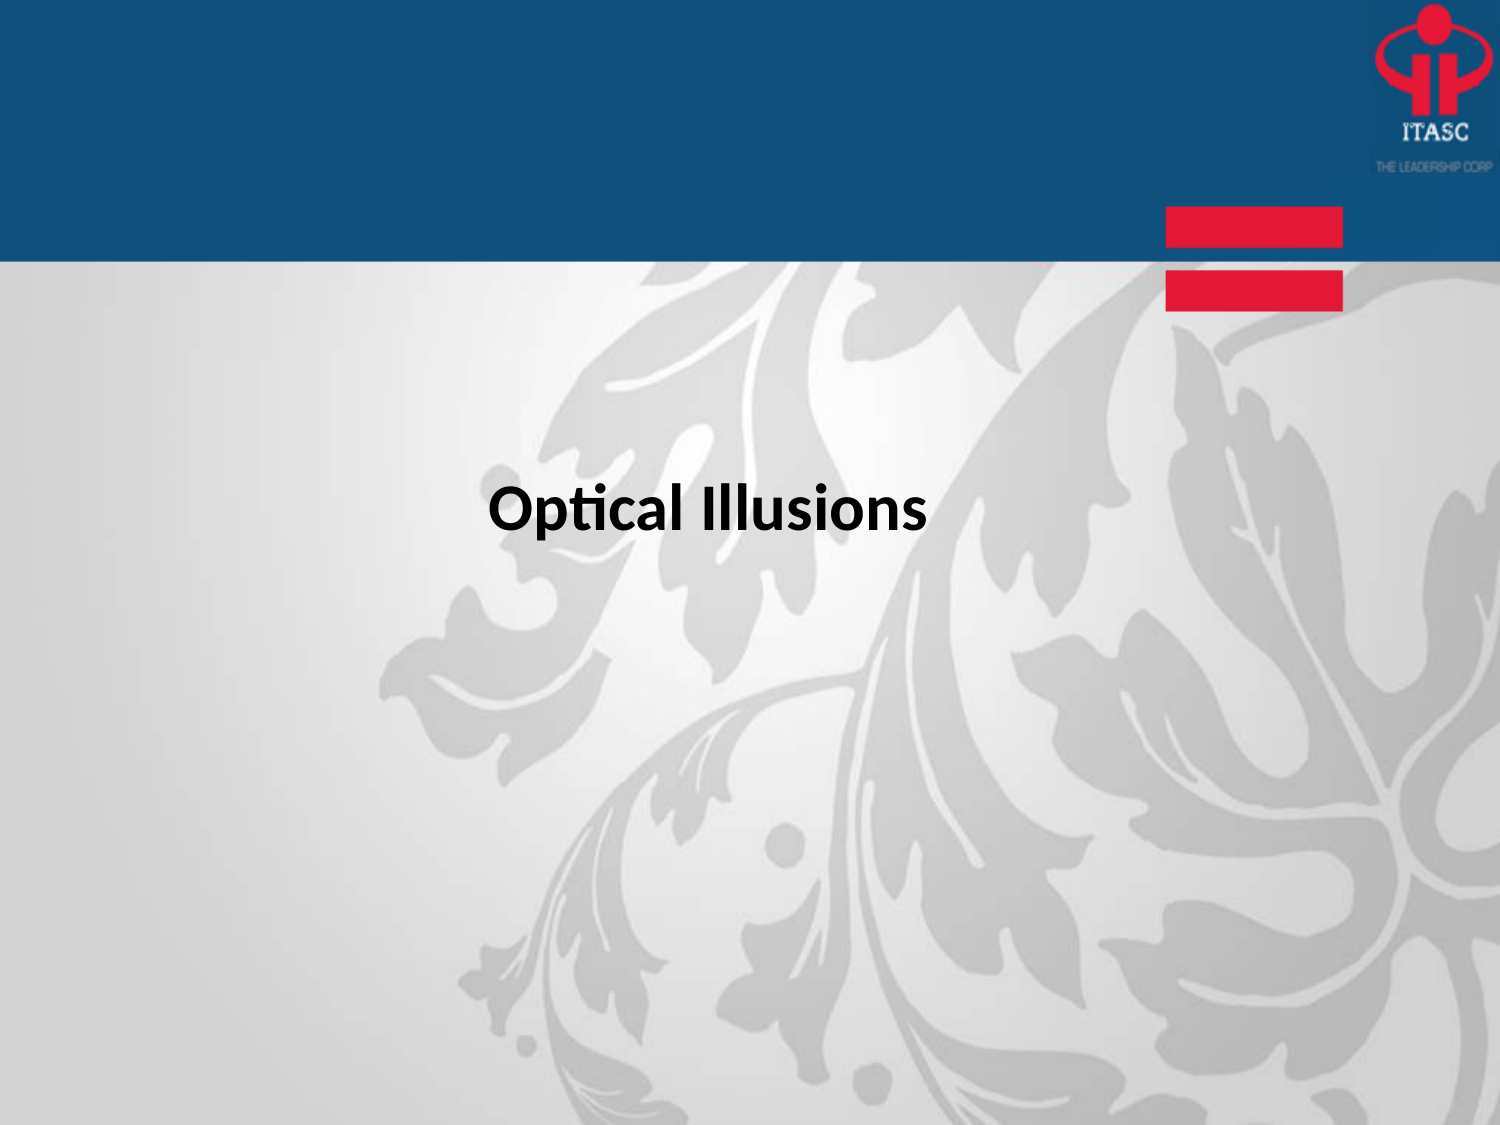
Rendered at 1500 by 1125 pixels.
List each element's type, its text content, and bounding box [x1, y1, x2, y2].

picture [0, 0, 1500, 1125]
text_box Optical Illusions [183, 456, 1235, 551]
